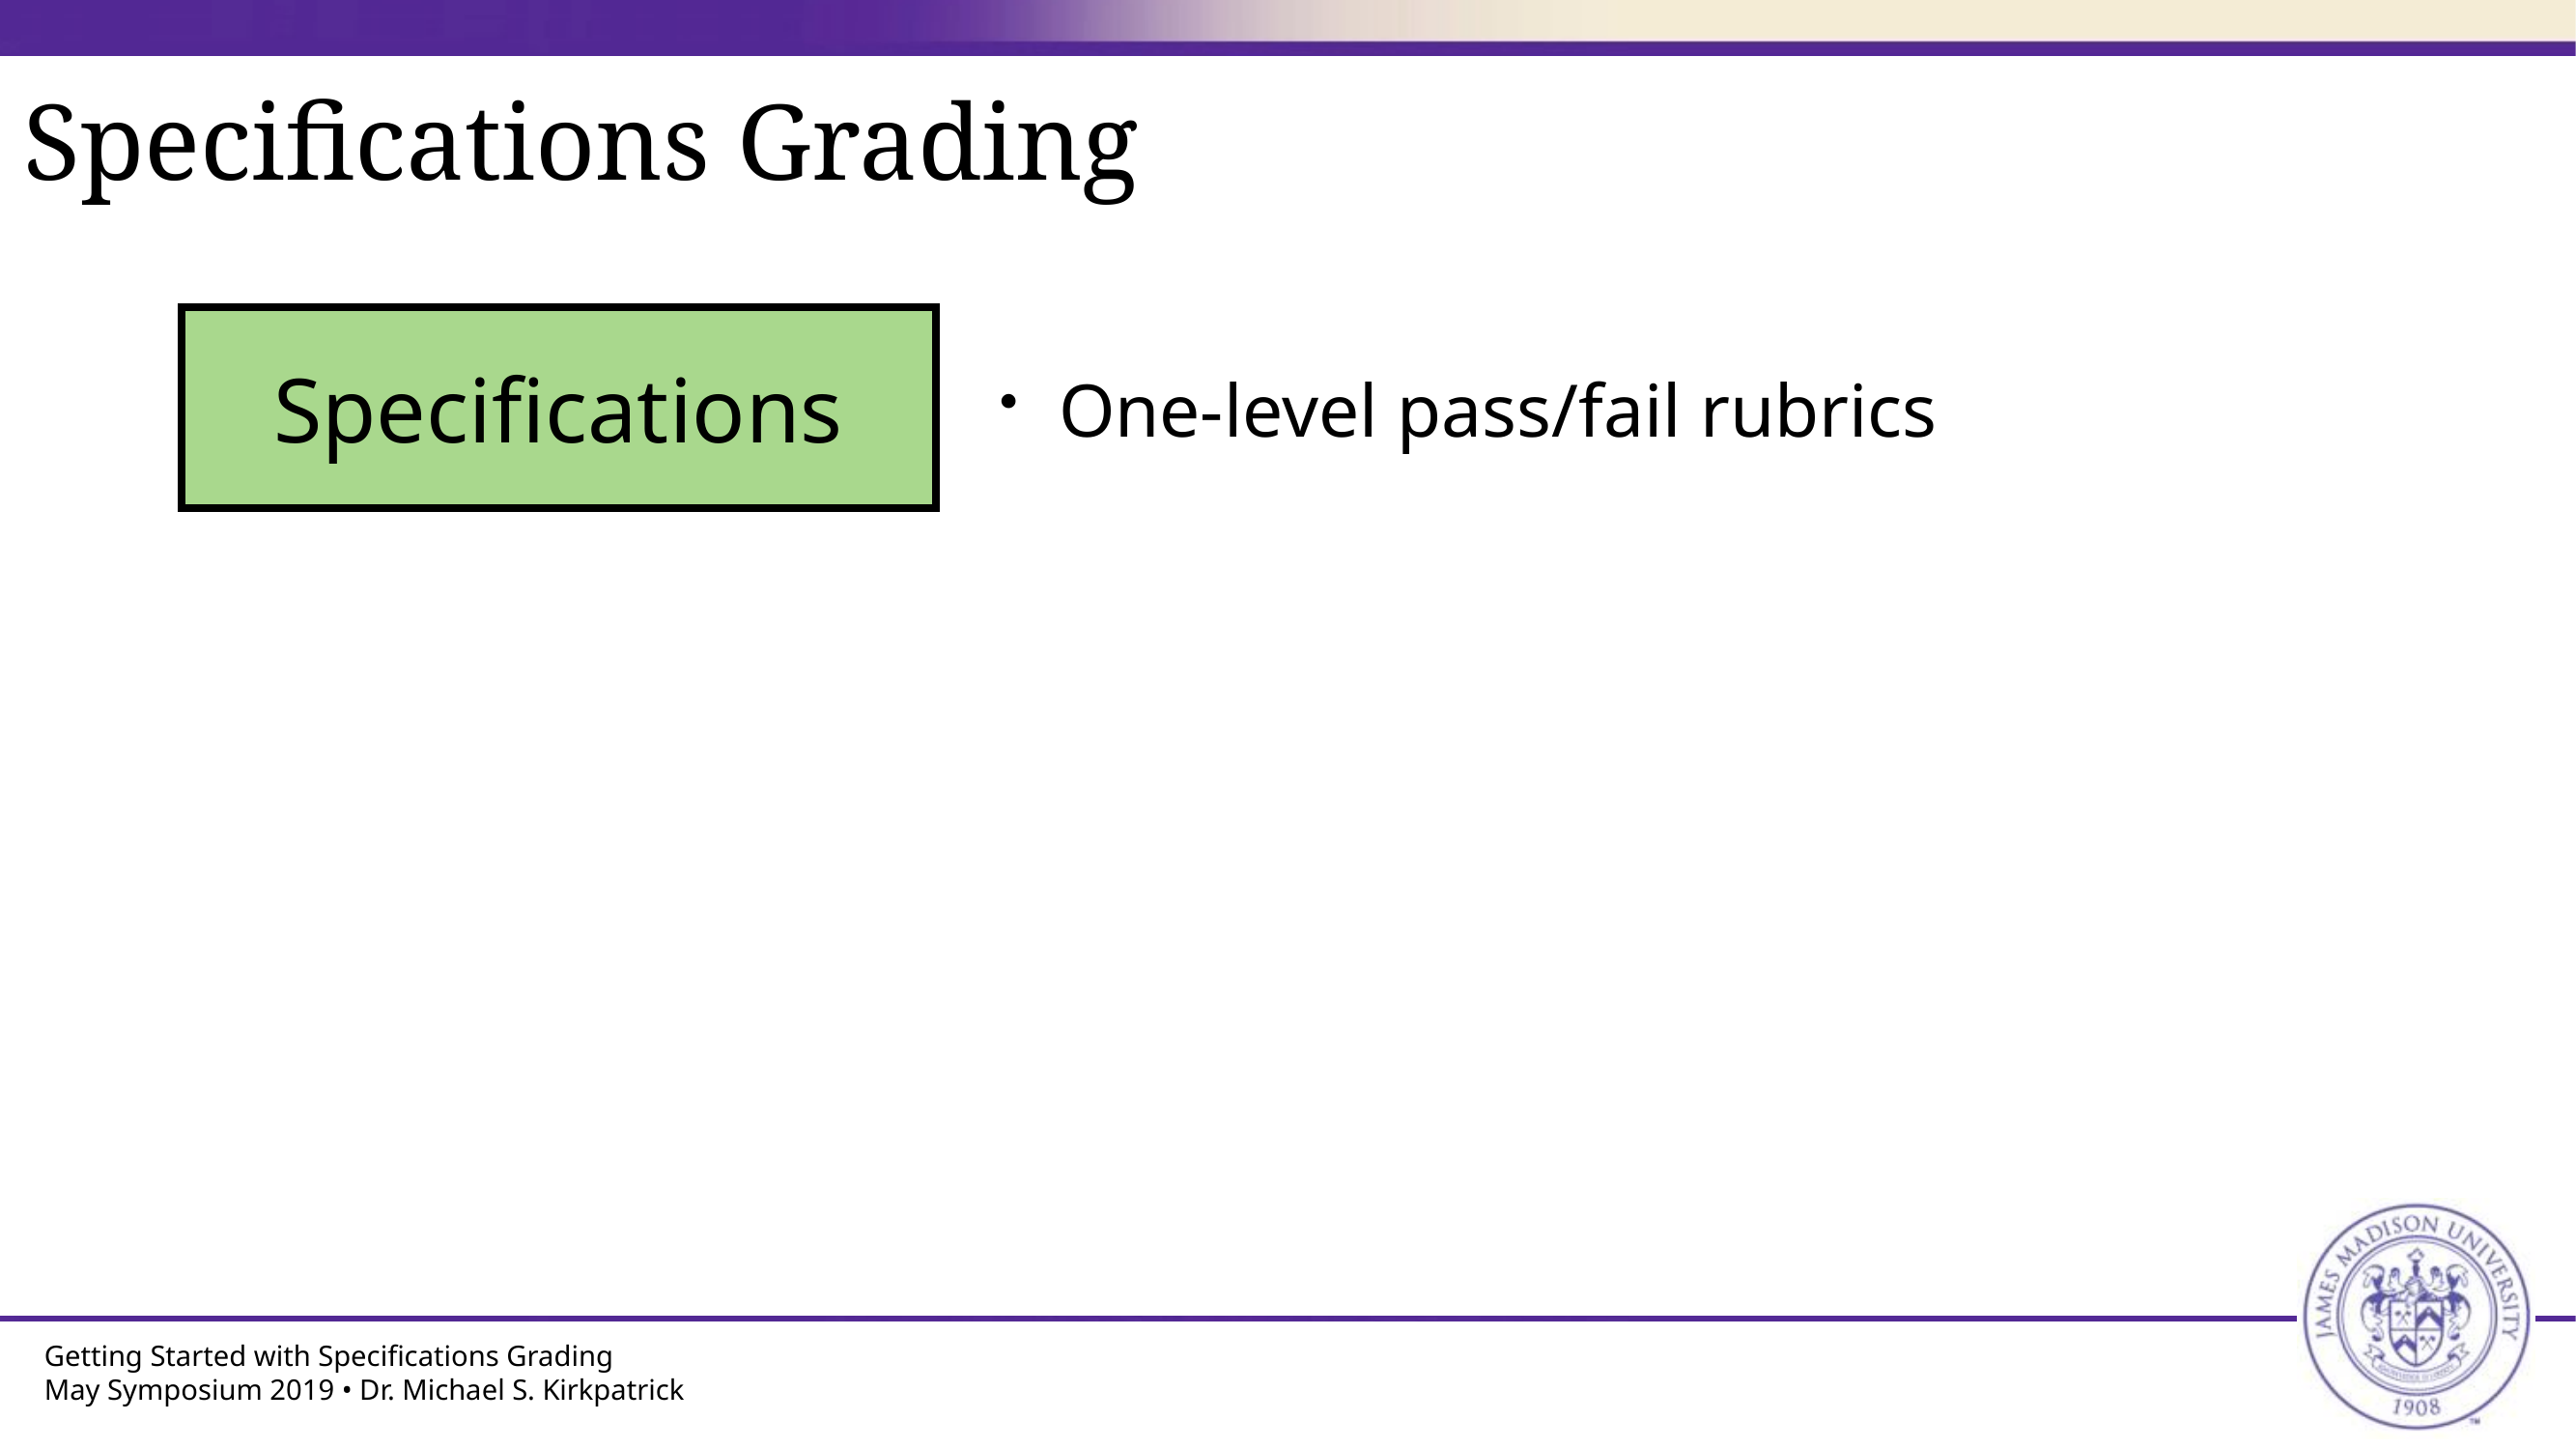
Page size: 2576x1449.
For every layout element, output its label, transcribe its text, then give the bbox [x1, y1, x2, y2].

title Specifications Grading [17, 58, 1656, 218]
text_box Specifications [181, 306, 936, 509]
picture [0, 0, 2576, 56]
list One-level pass/fail rubrics [994, 343, 2500, 472]
picture [0, 1198, 2576, 1439]
